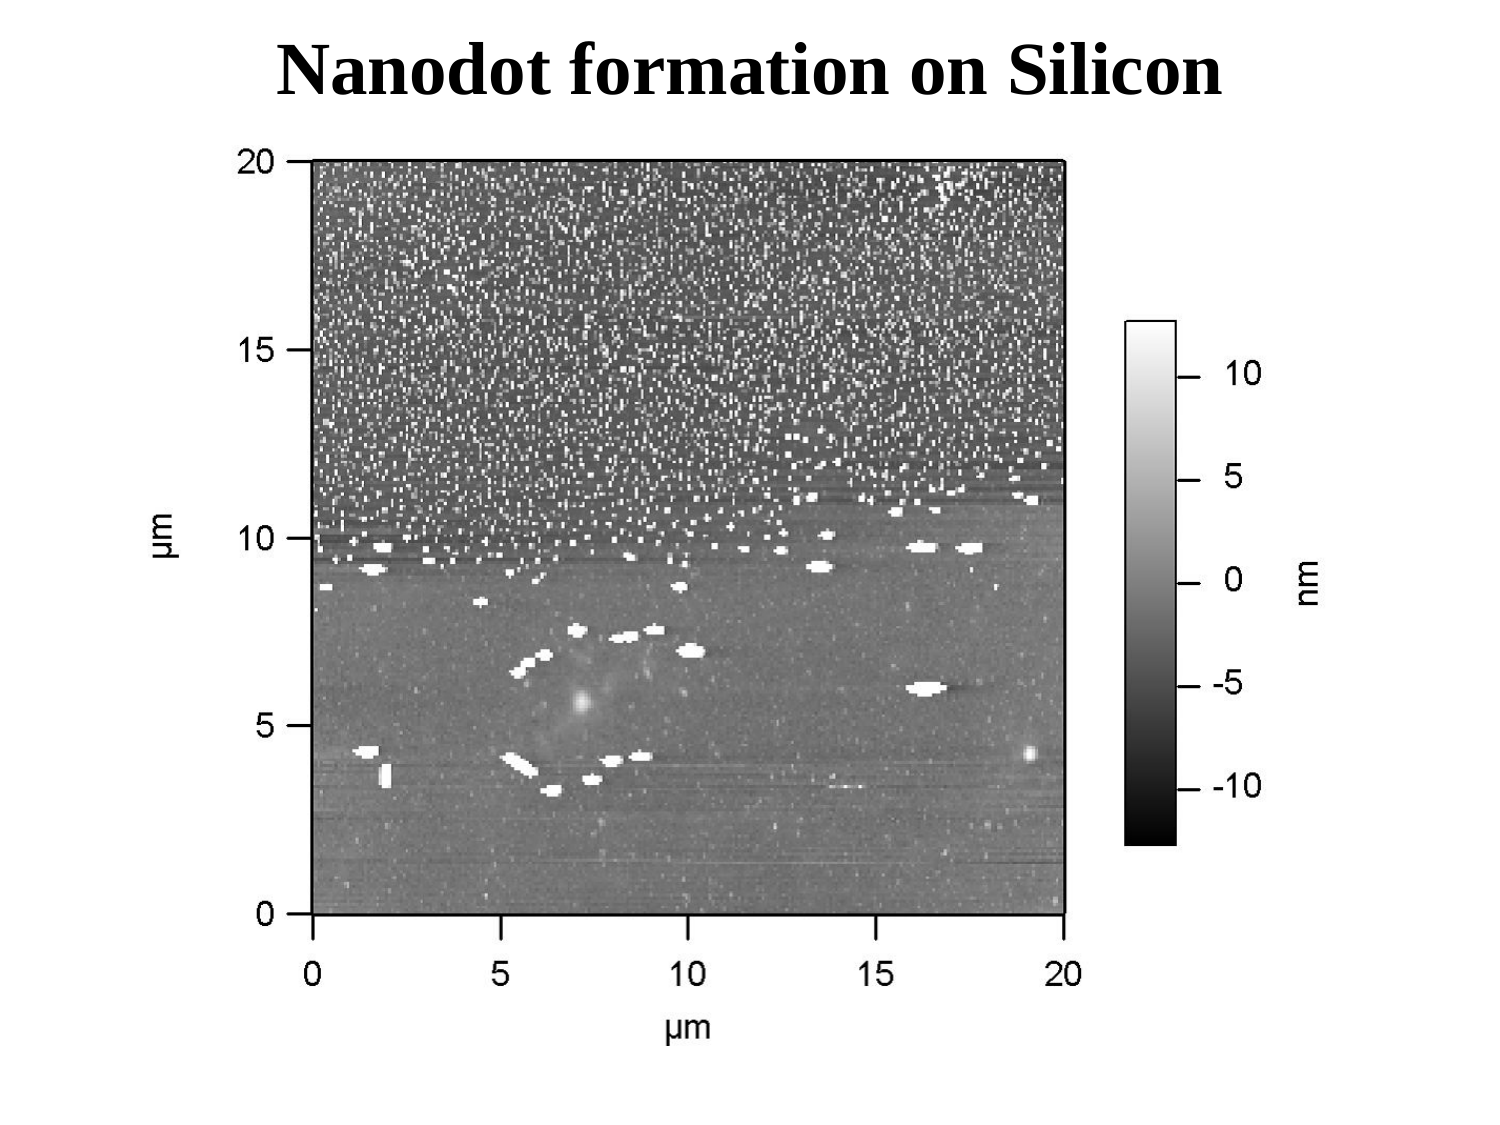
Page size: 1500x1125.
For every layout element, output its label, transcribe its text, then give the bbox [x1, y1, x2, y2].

title Nanodot formation on Silicon [75, 0, 1425, 159]
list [139, 120, 1344, 1046]
